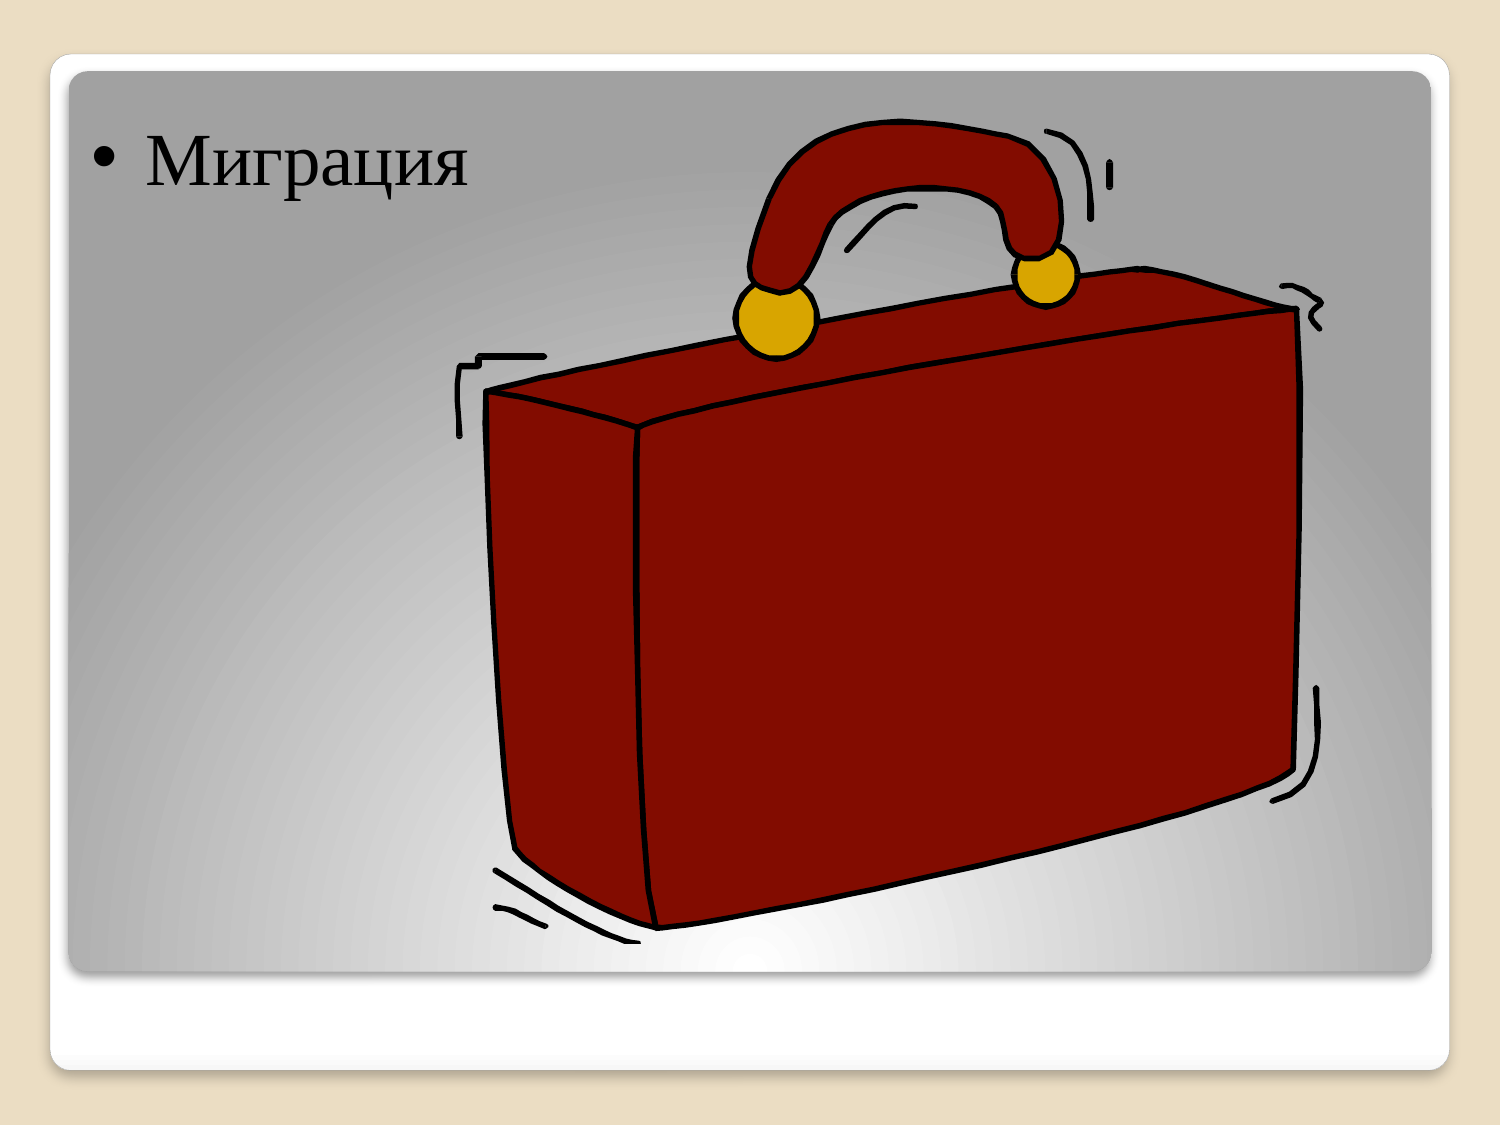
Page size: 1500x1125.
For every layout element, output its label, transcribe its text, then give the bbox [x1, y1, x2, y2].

picture [454, 89, 1329, 944]
title Миграция [76, 78, 1420, 209]
